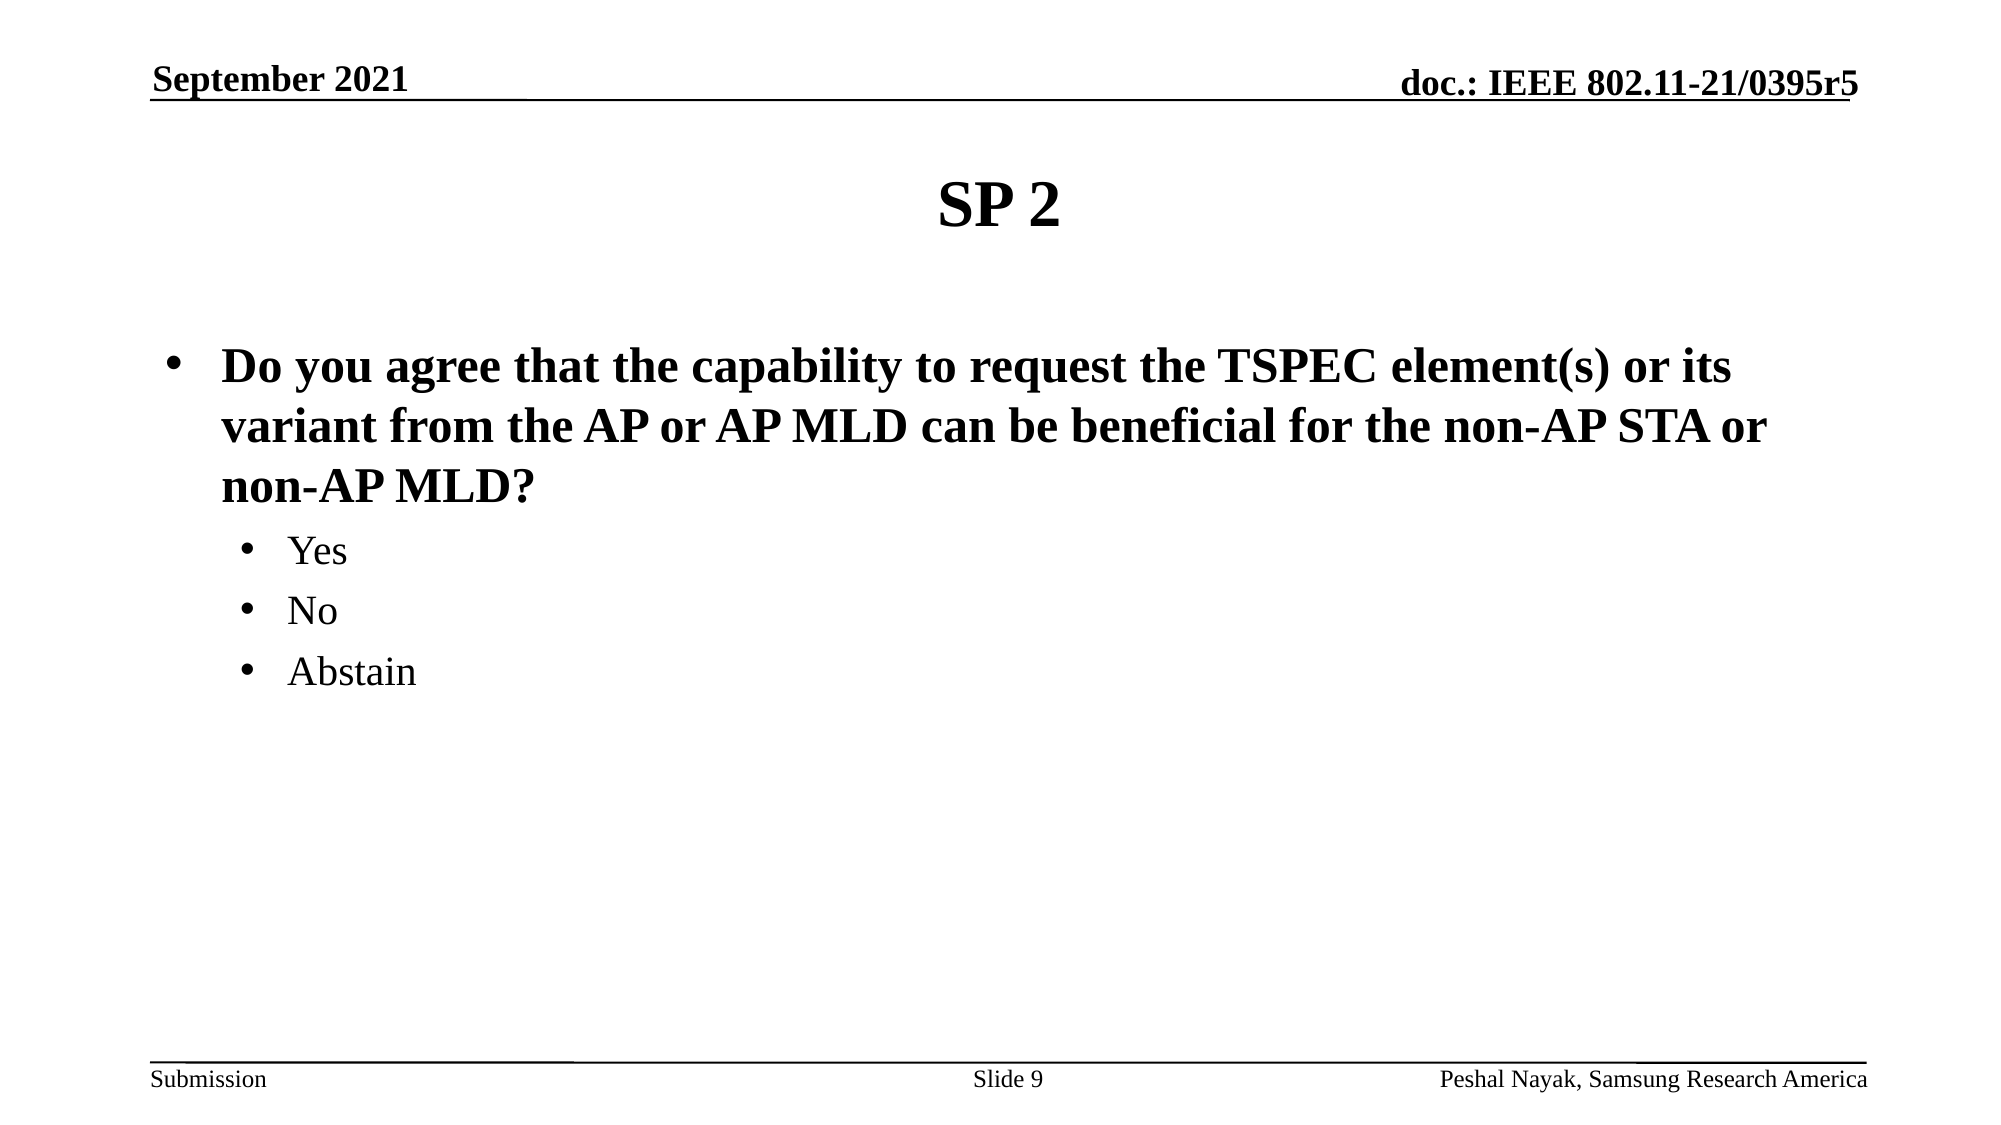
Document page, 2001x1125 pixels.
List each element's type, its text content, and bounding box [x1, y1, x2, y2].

slide_number Slide 9 [950, 1061, 1067, 1123]
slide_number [152, 54, 563, 100]
footer Peshal Nayak, Samsung Research America [1171, 1061, 1869, 1093]
title SP 2 [149, 112, 1850, 288]
list Do you agree that the capability to request the TSPEC element(s) or its variant from the AP or AP MLD can be beneficial for the non-AP STA or non-AP MLD? Yes No Abstain [149, 324, 1850, 1000]
